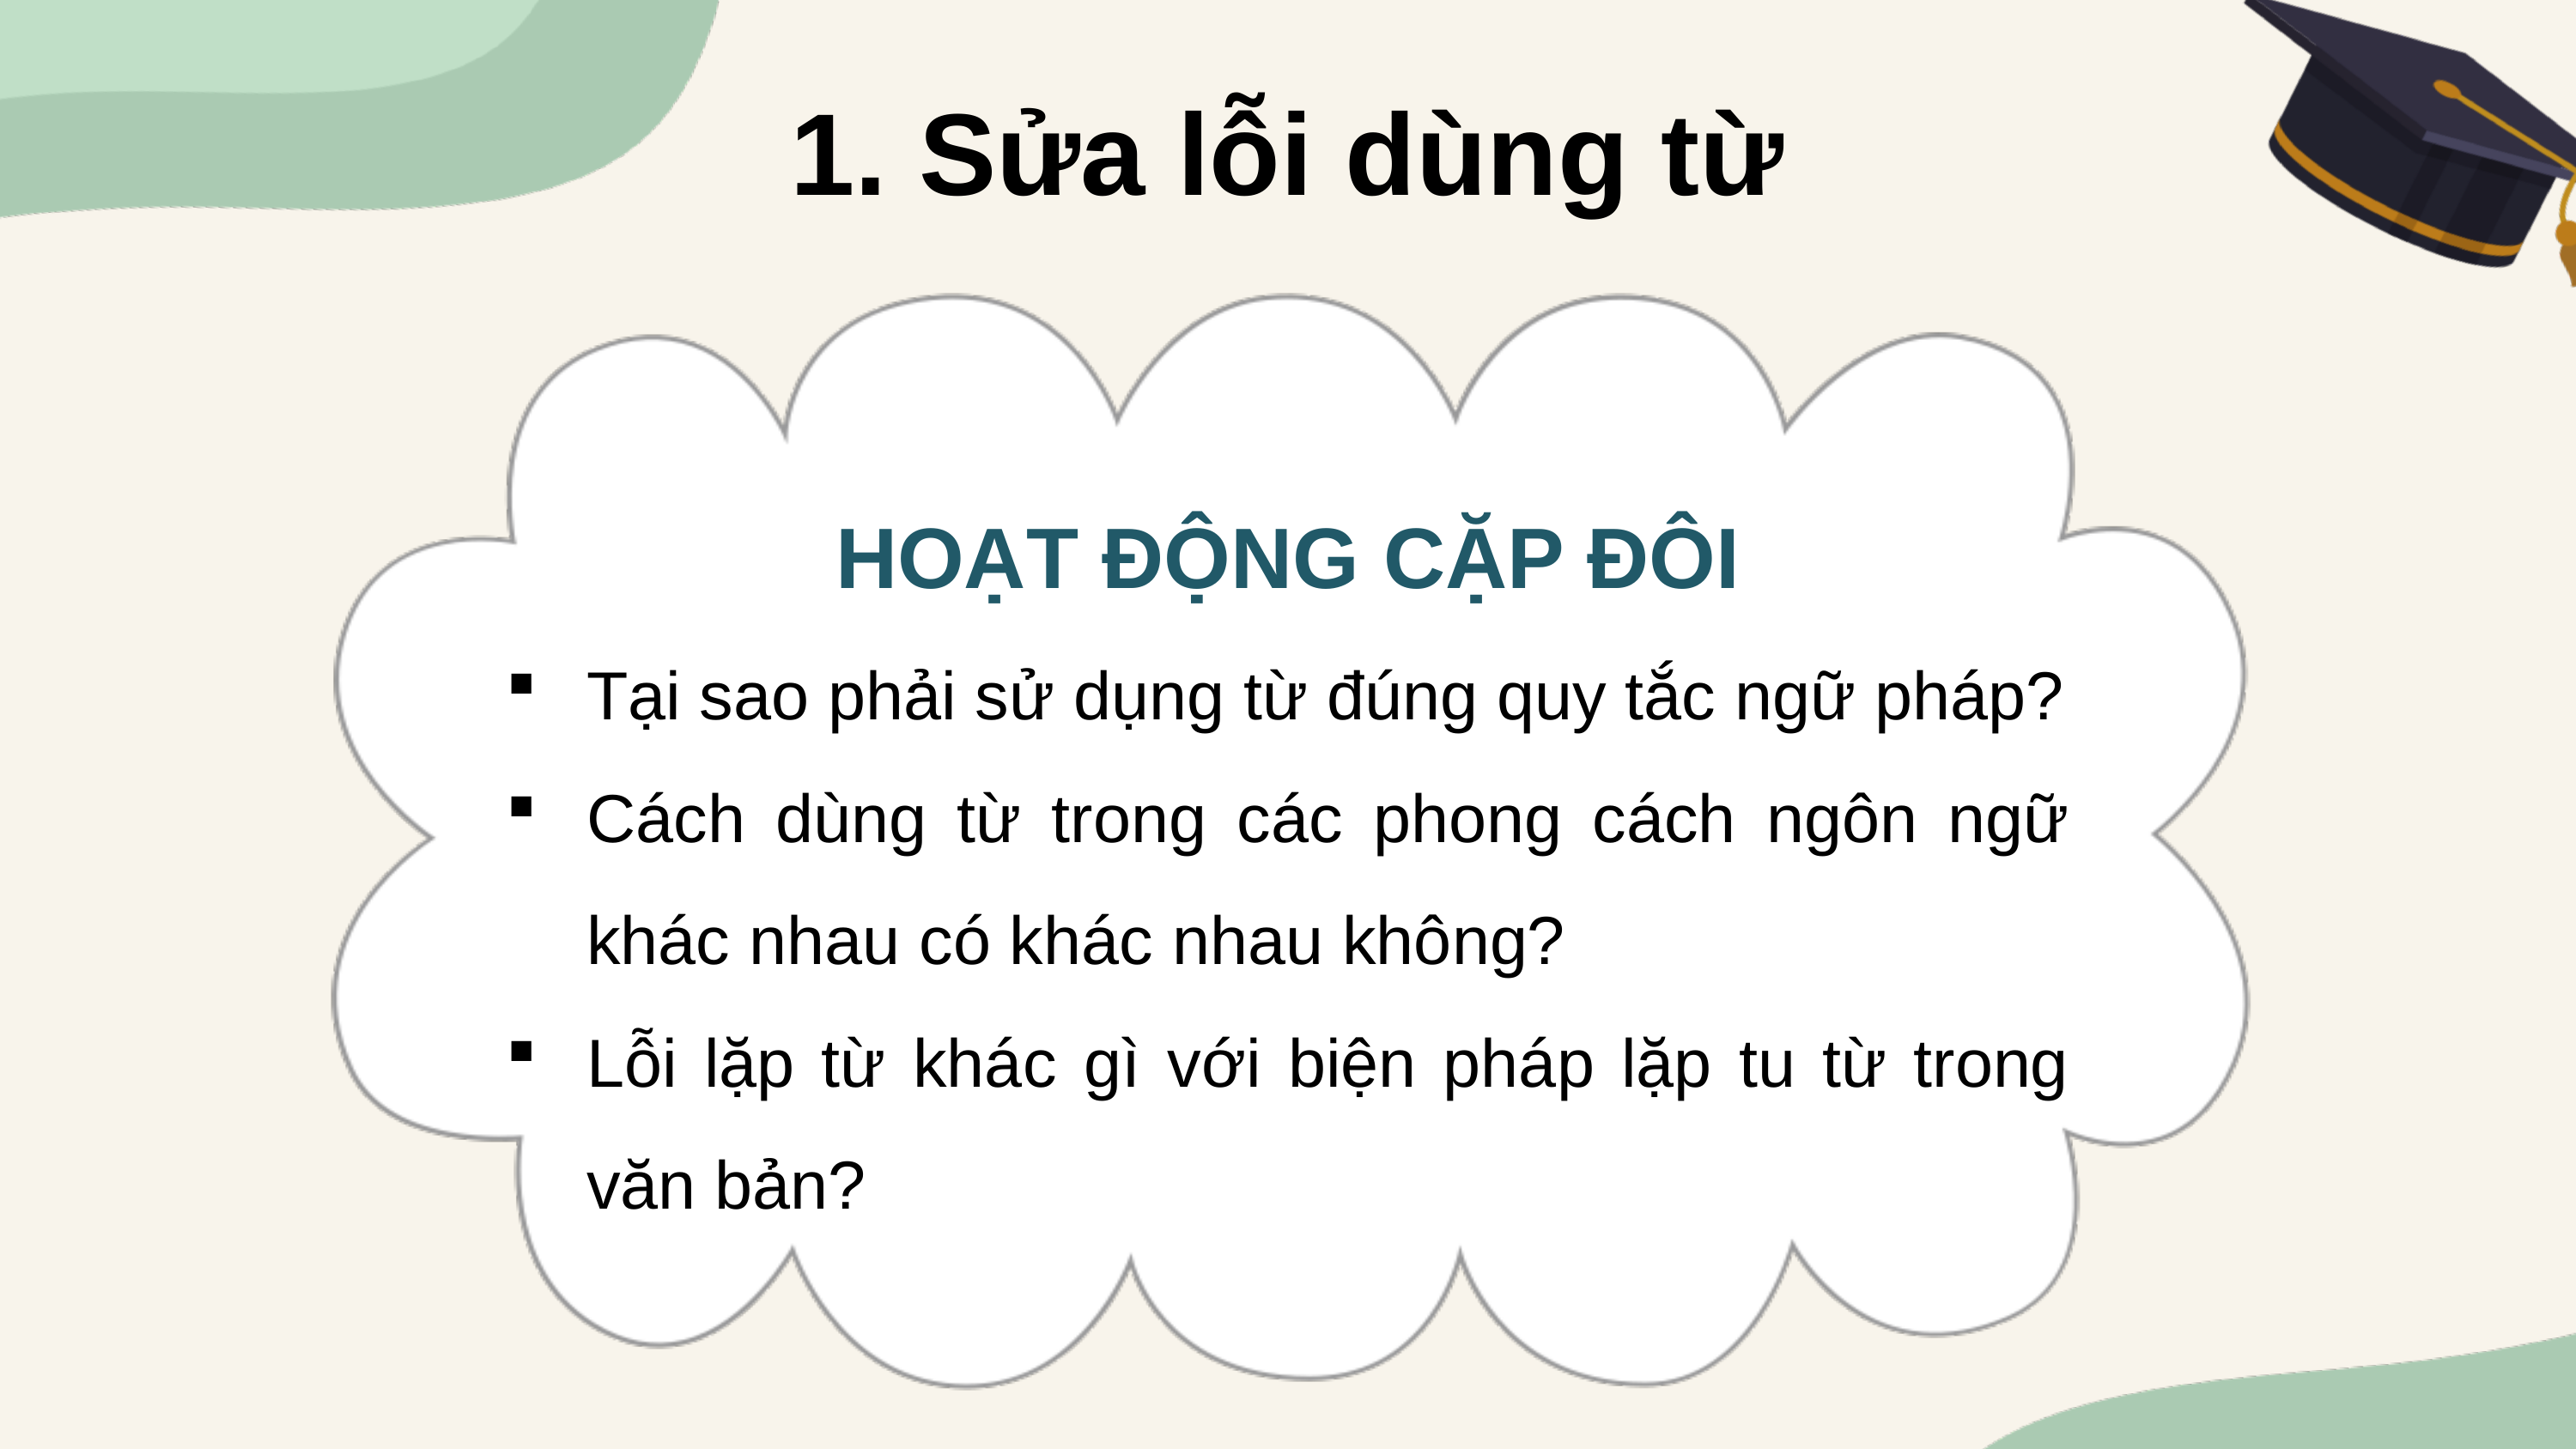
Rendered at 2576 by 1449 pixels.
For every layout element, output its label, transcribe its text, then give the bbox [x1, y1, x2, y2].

text_box 1. Sửa lỗi dùng từ [726, 79, 2257, 219]
picture [0, 0, 2576, 1449]
